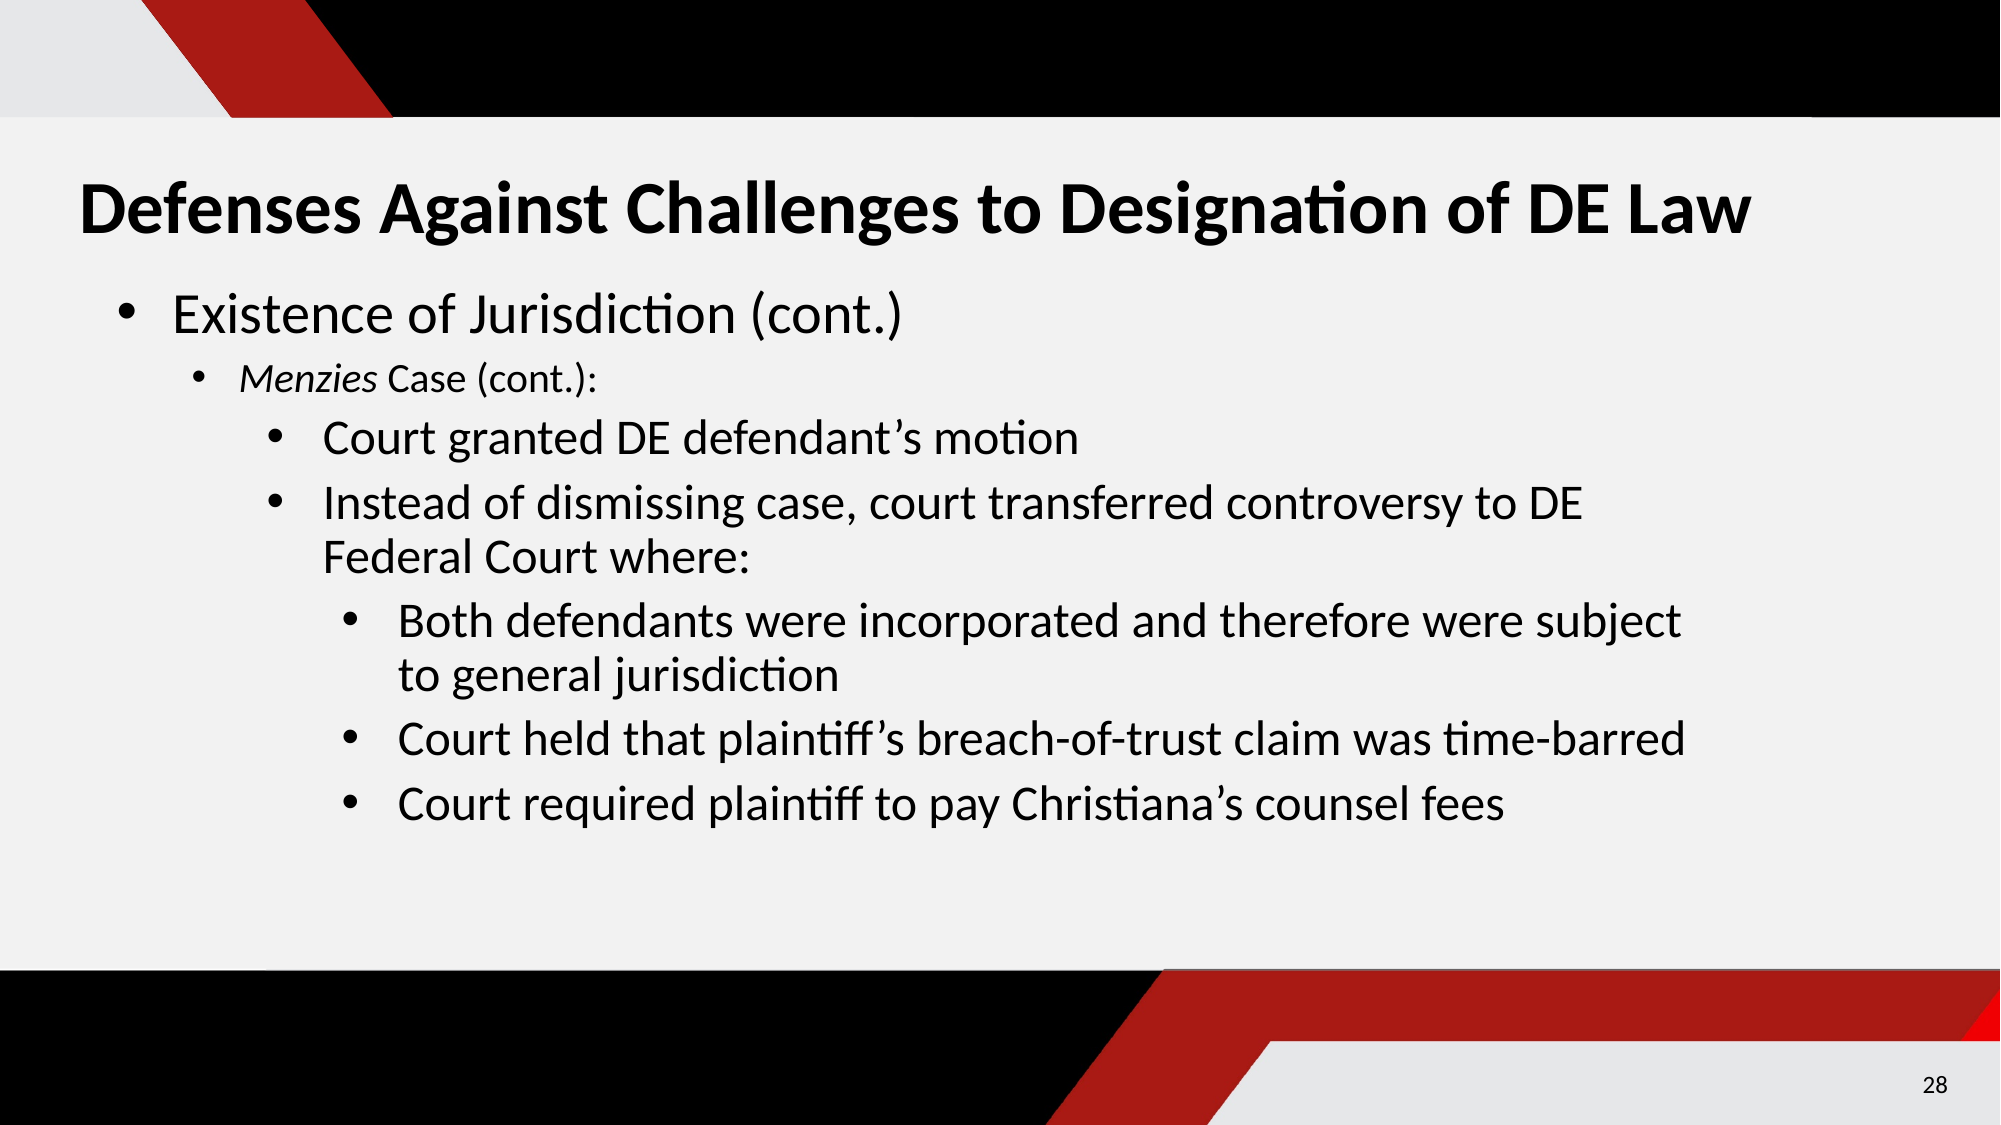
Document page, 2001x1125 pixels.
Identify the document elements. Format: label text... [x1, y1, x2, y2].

picture [0, 0, 230, 117]
list Existence of Jurisdiction (cont.) Menzies Case (cont.): Court granted DE defendant’s motion Instead of dismissing case, court transferred controversy to DE Federal Court where: Both defendants were incorporated and therefore were subject to general jurisdiction Court held that plaintiff’s breach-of-trust claim was time-barred Court required plaintiff to pay Christiana’s counsel fees [26, 275, 1741, 969]
picture [0, 969, 2000, 1125]
picture [306, 0, 2000, 117]
slide_number 28 [1513, 1053, 1964, 1113]
title Defenses Against Challenges to Designation of DE Law [64, 138, 1964, 258]
